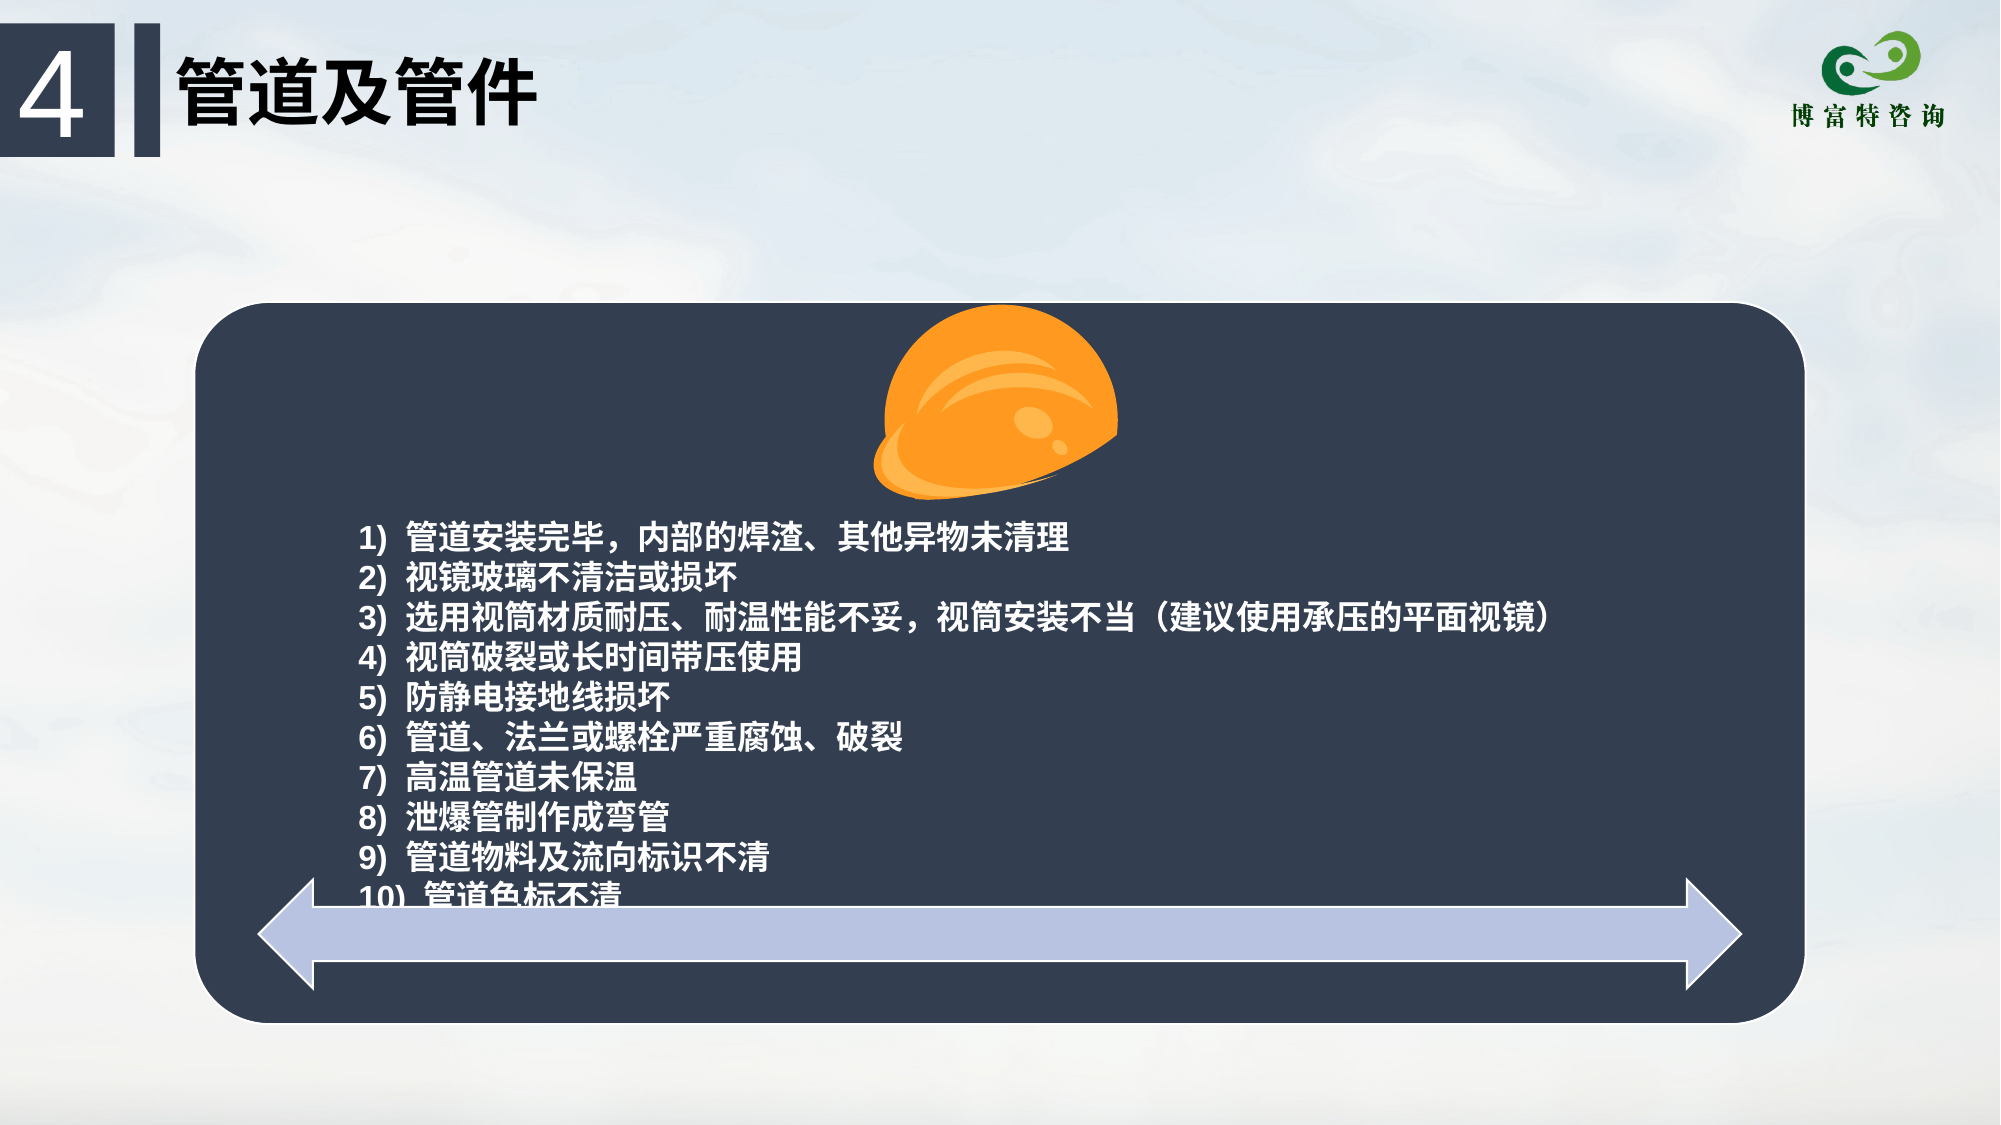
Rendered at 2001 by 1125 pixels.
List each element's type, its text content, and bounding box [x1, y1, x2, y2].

picture [0, 0, 2000, 1125]
text_box 管道及管件 [161, 38, 955, 142]
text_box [194, 301, 1806, 1025]
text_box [0, 5, 115, 173]
text_box [133, 22, 161, 158]
